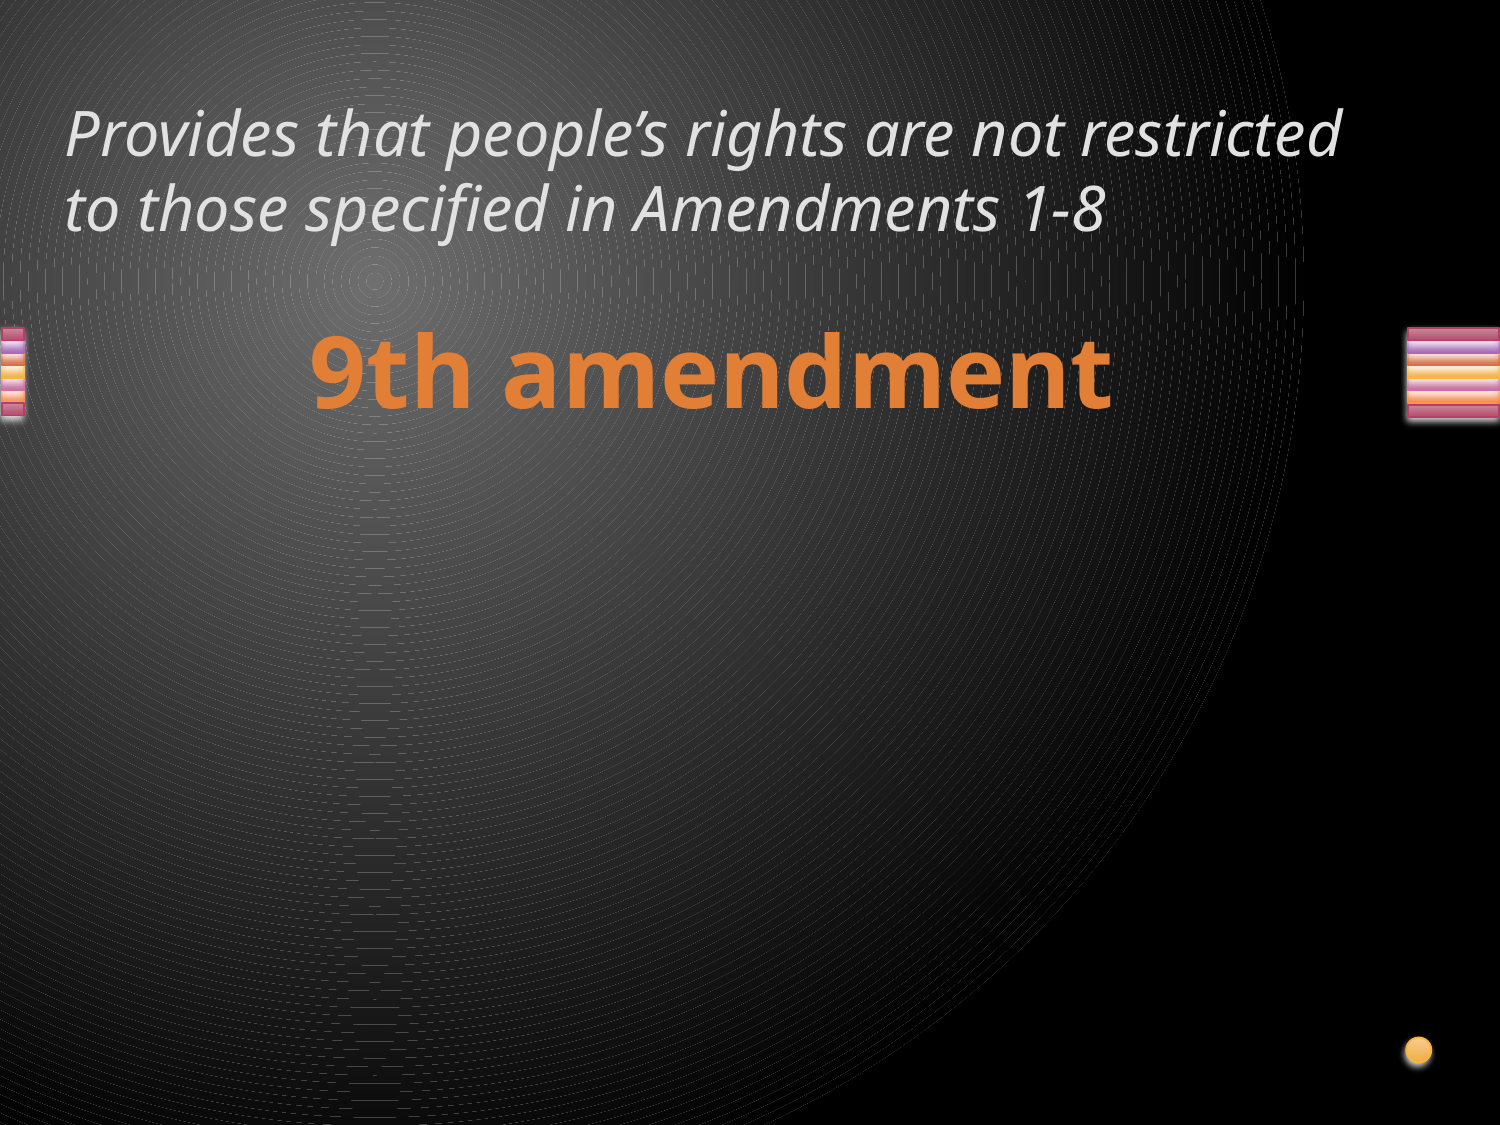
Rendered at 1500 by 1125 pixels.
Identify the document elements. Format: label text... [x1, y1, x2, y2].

list 9th amendment [37, 275, 1388, 463]
title Provides that people’s rights are not restricted to those specified in Amendments 1-8 [50, 75, 1400, 263]
